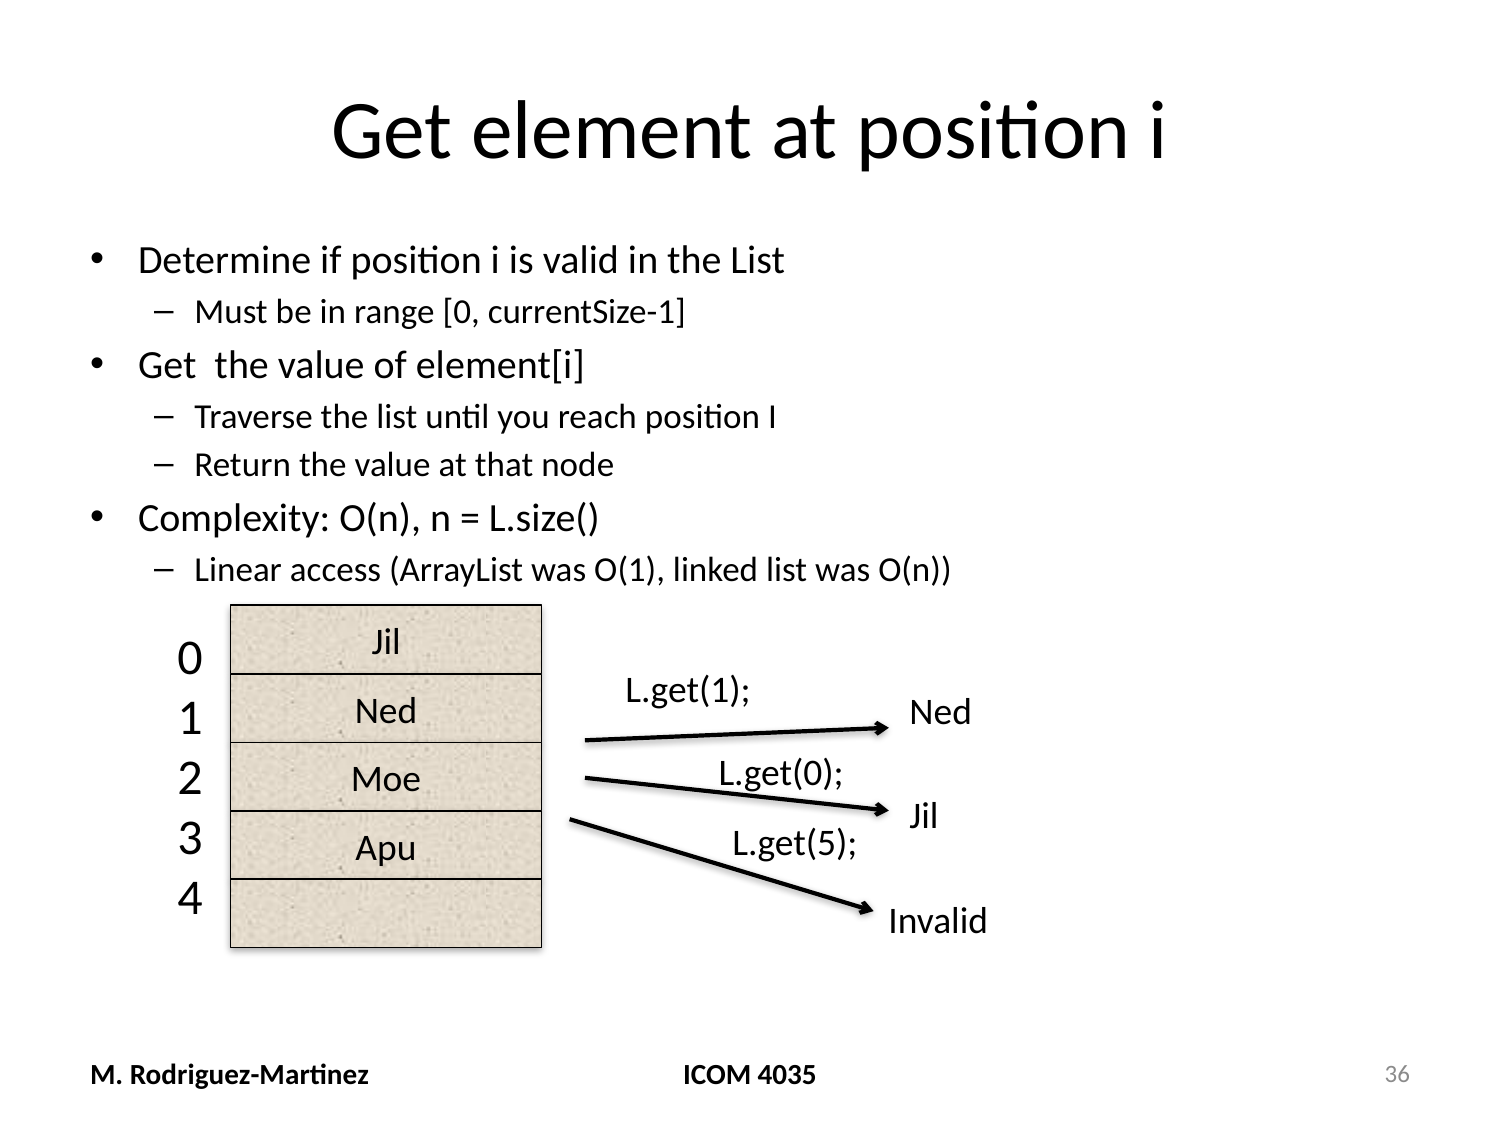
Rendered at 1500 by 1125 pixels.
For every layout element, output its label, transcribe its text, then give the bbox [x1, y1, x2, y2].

slide_number 36 [1074, 1042, 1425, 1103]
text_box Ned [894, 679, 987, 740]
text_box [230, 604, 542, 948]
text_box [584, 727, 890, 741]
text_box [584, 777, 890, 811]
slide_number M. Rodriguez-Martinez [75, 1042, 425, 1103]
text_box Invalid [873, 888, 1012, 949]
list Determine if position i is valid in the List Must be in range [0, currentSize-1] Get the value of element[i] Traverse the list until you reach position I Return the value at that node Complexity: O(n), n = L.size() Linear access (ArrayList was O(1), linked list was O(n)) [75, 225, 1425, 602]
title Get element at position i [75, 45, 1425, 206]
footer ICOM 4035 [512, 1042, 988, 1103]
text_box L.get(0); [703, 748, 859, 776]
text_box L.get(1); [610, 657, 766, 717]
text_box Jil [894, 783, 954, 844]
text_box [569, 819, 874, 912]
text_box 0 1 2 3 4 [162, 616, 218, 932]
